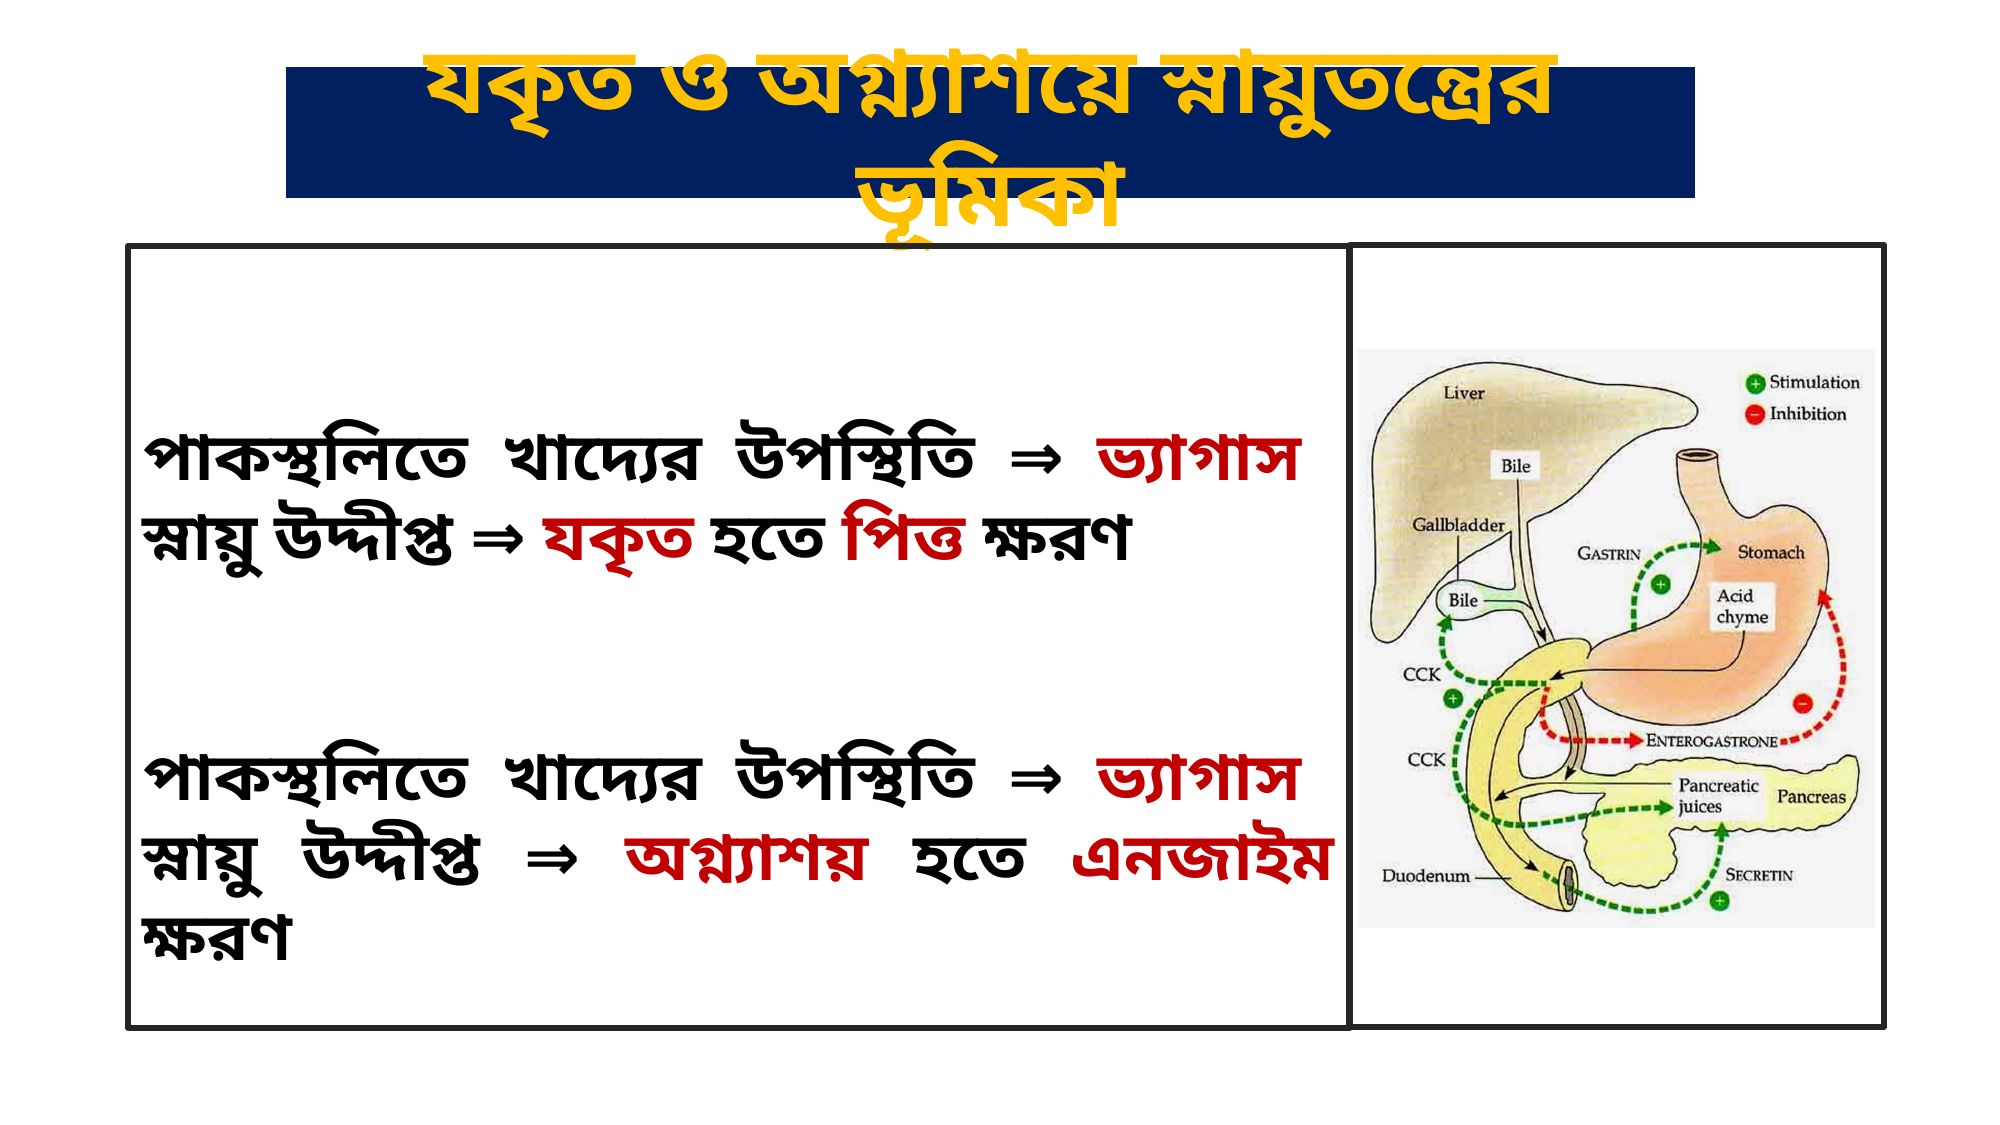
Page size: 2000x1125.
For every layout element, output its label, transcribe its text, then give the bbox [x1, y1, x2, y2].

picture [1358, 349, 1875, 929]
text_box [1349, 244, 1885, 1027]
text_box পাকস্থলিতে খাদ্যের উপস্থিতি ⇒ ভ্যাগাস স্নায়ু উদ্দীপ্ত ⇒ যকৃত হতে পিত্ত ক্ষরণ পাকস্থলিতে খাদ্যের উপস্থিতি ⇒ ভ্যাগাস স্নায়ু উদ্দীপ্ত ⇒ অগ্ন্যাশয় হতে এনজাইম ক্ষরণ [127, 245, 1350, 1028]
title যকৃত ও অগ্ন্যাশয়ে স্নায়ুতন্ত্রের ভূমিকা [285, 66, 1696, 199]
